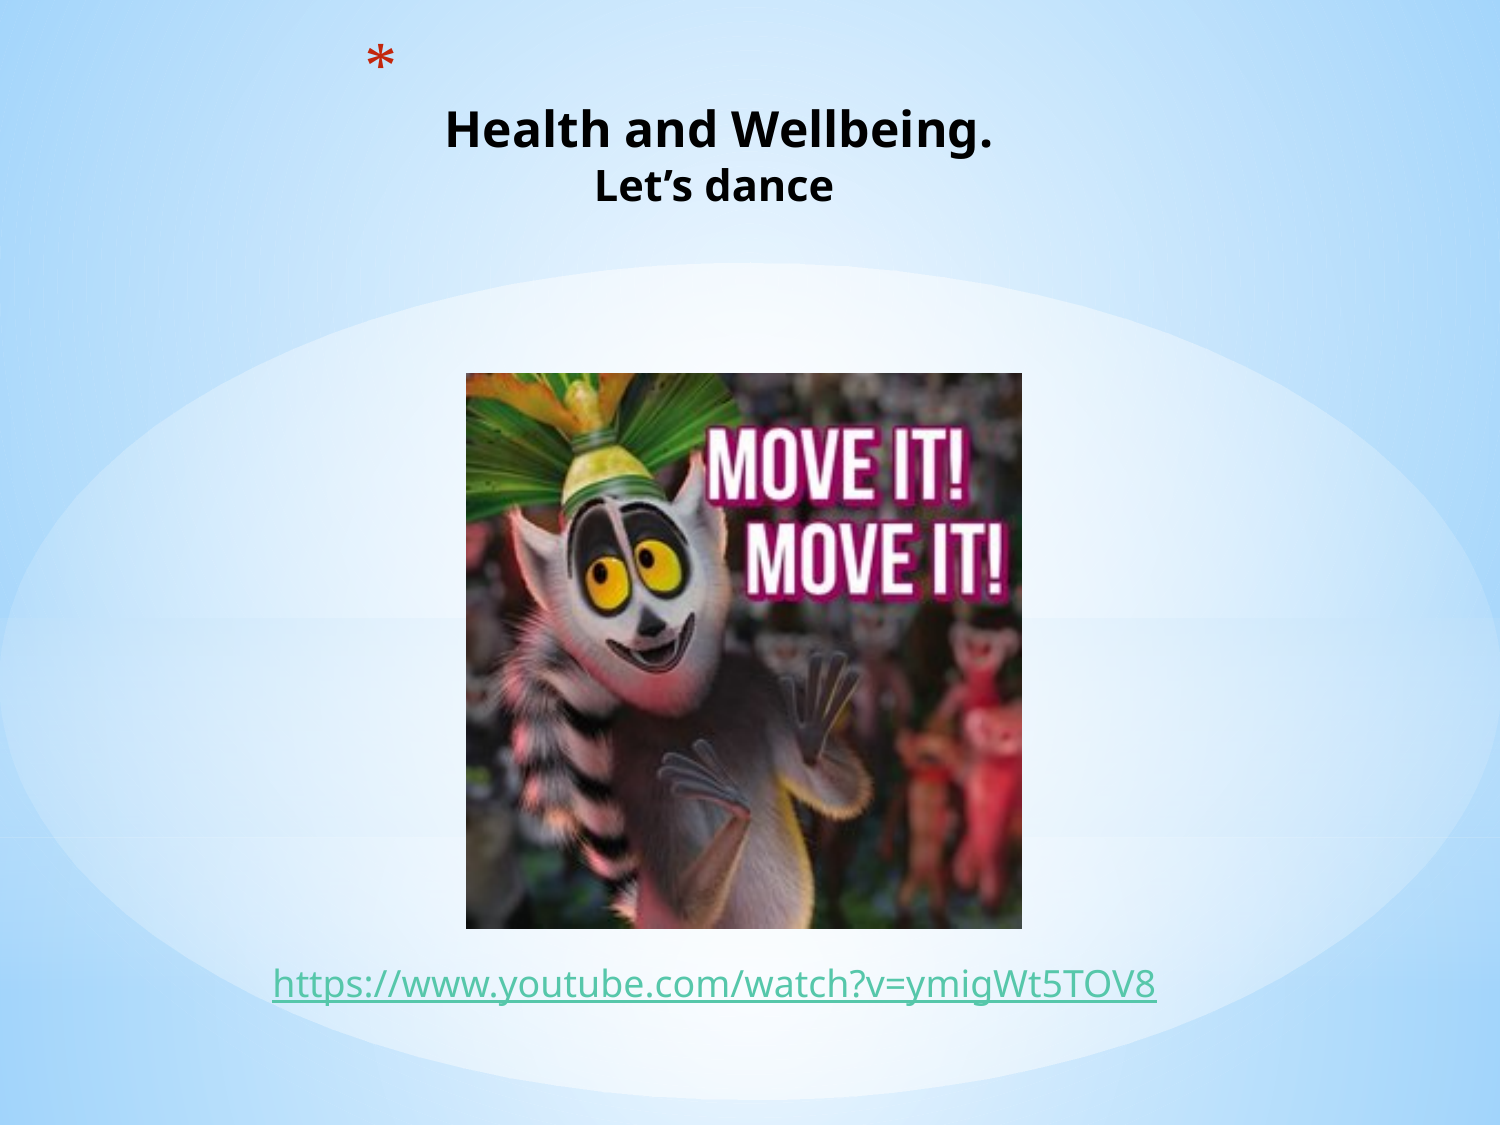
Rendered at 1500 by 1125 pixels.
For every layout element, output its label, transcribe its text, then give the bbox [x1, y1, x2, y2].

text_box https://www.youtube.com/watch?v=ymigWt5TOV8 [171, 952, 1258, 1018]
title Health and Wellbeing. Let’s dance [29, 30, 1380, 219]
picture [466, 373, 1022, 929]
